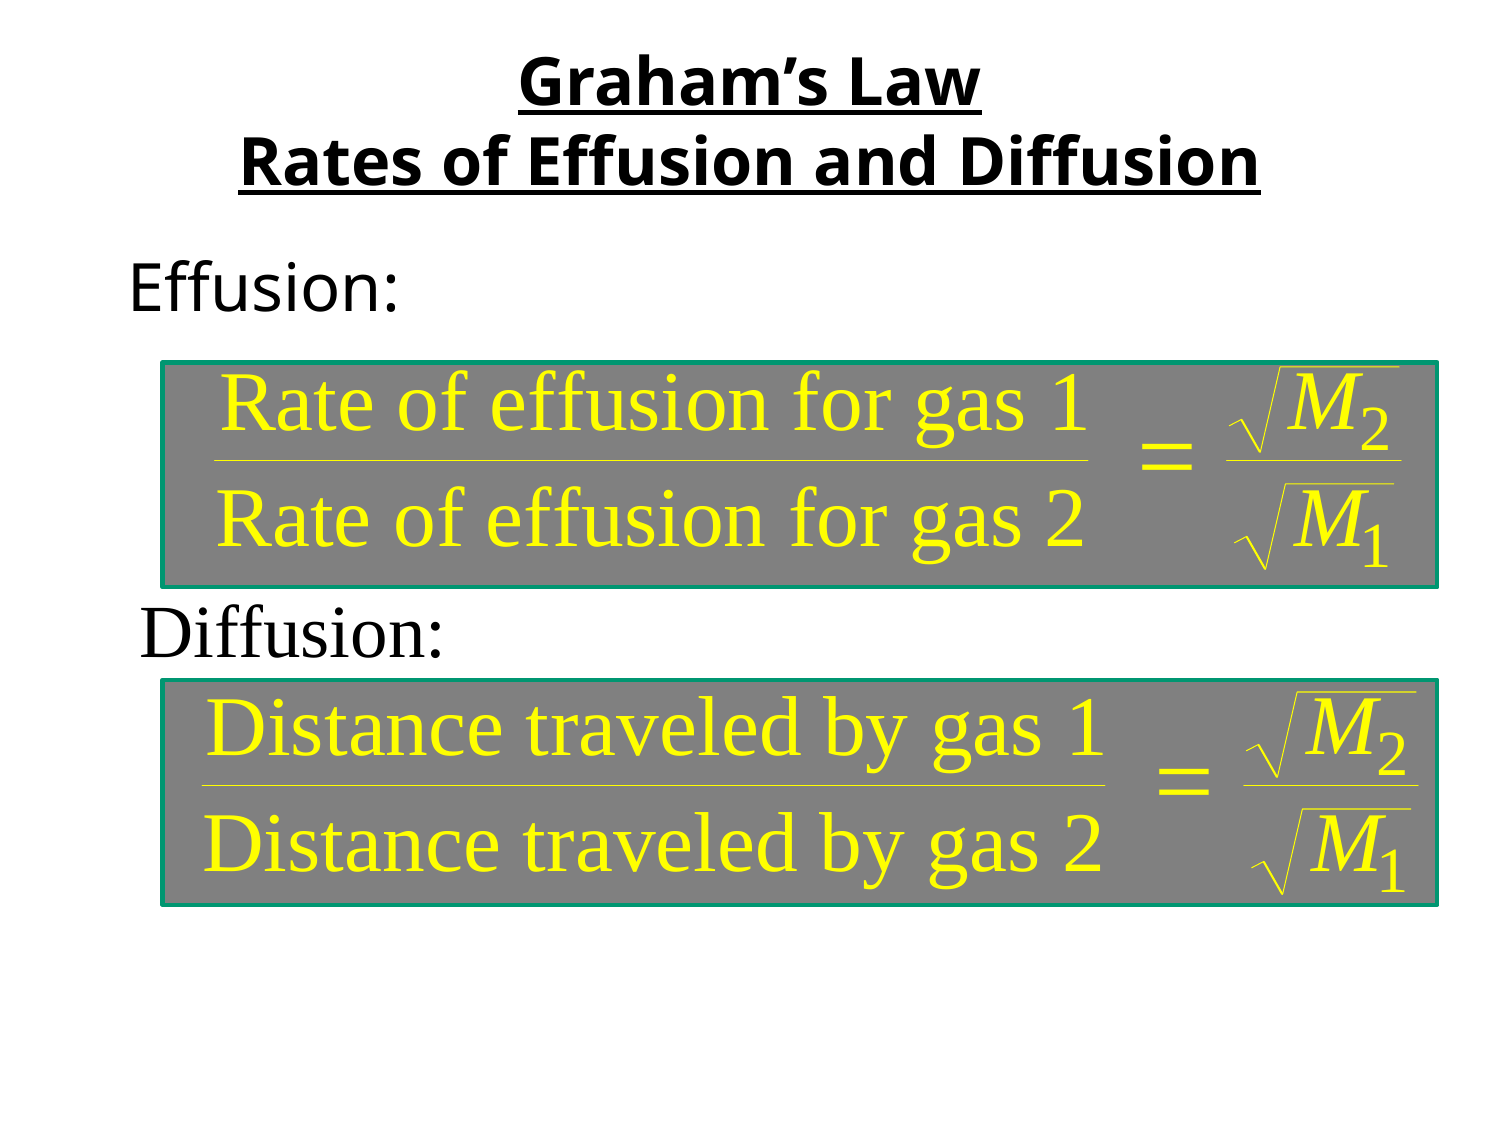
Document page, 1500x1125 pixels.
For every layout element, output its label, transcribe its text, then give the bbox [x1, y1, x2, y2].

text_box Diffusion: [125, 574, 464, 680]
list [212, 362, 1404, 573]
text_box [160, 360, 214, 574]
text_box [464, 360, 1439, 589]
title Graham’s Law Rates of Effusion and Diffusion [99, 37, 1401, 201]
text_box [160, 678, 1439, 907]
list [199, 687, 1423, 898]
text_box Effusion: [112, 237, 575, 332]
